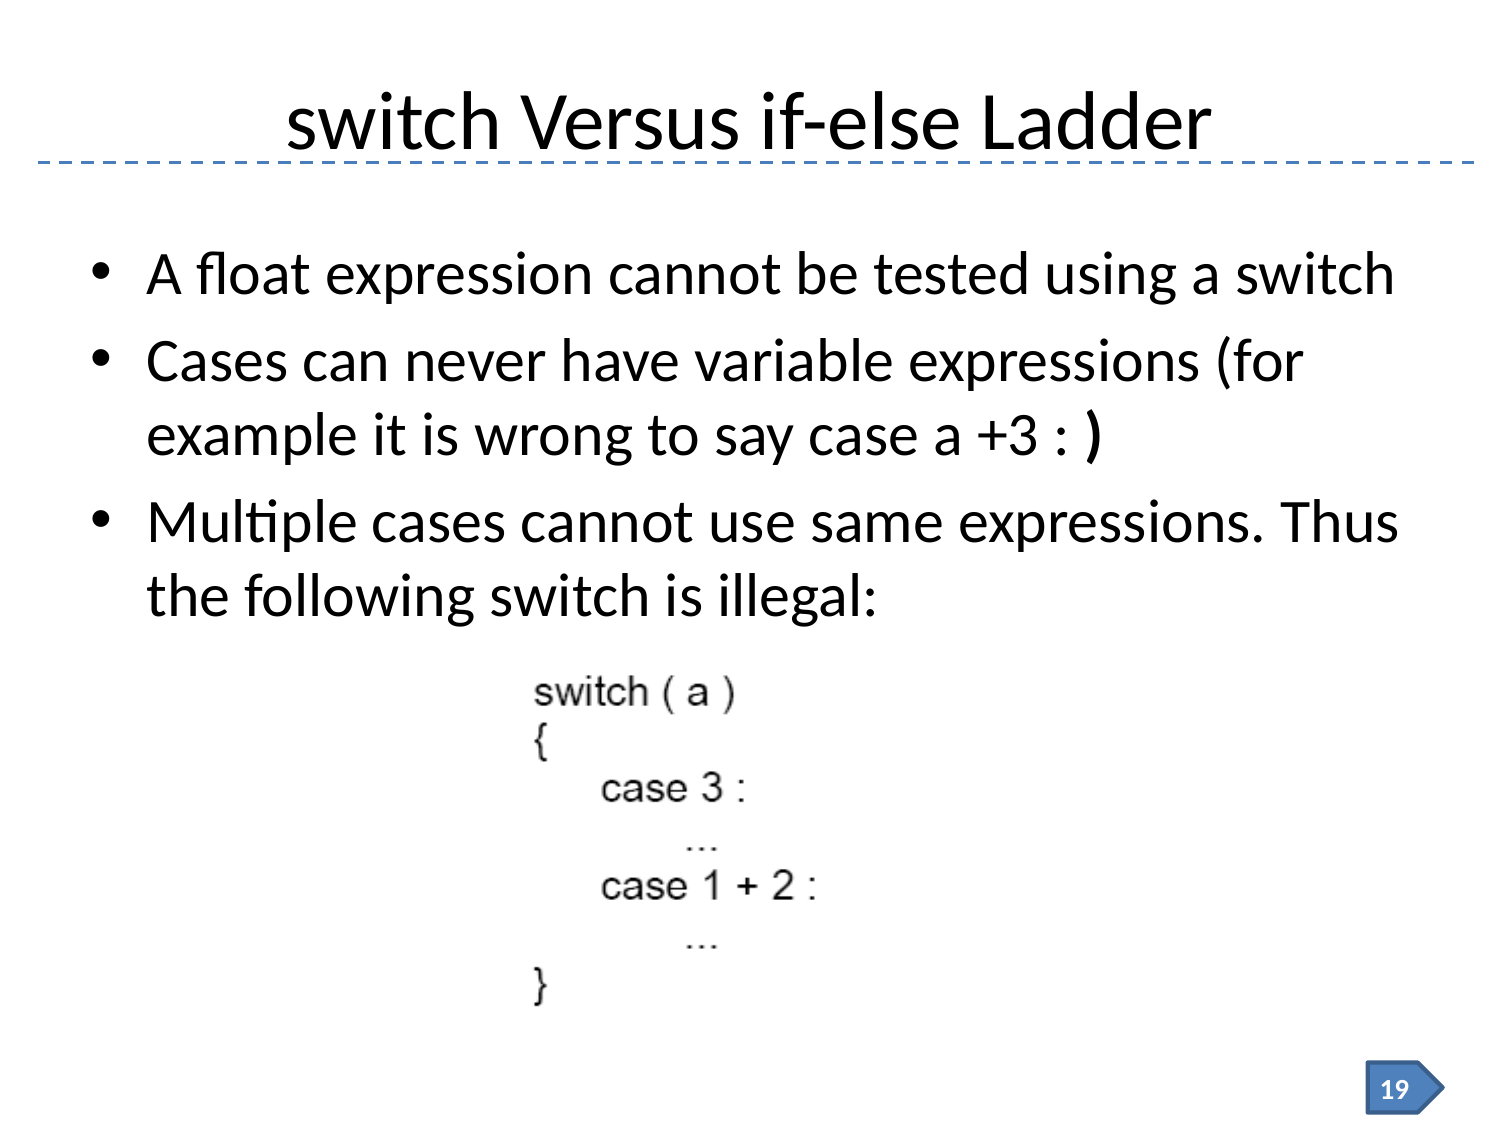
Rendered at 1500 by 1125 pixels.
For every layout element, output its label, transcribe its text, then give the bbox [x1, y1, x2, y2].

picture [524, 674, 821, 1013]
title switch Versus if-else Ladder [75, 57, 1425, 175]
list A float expression cannot be tested using a switch Cases can never have variable expressions (for example it is wrong to say case a +3 : ) Multiple cases cannot use same expressions. Thus the following switch is illegal: [75, 224, 1425, 663]
